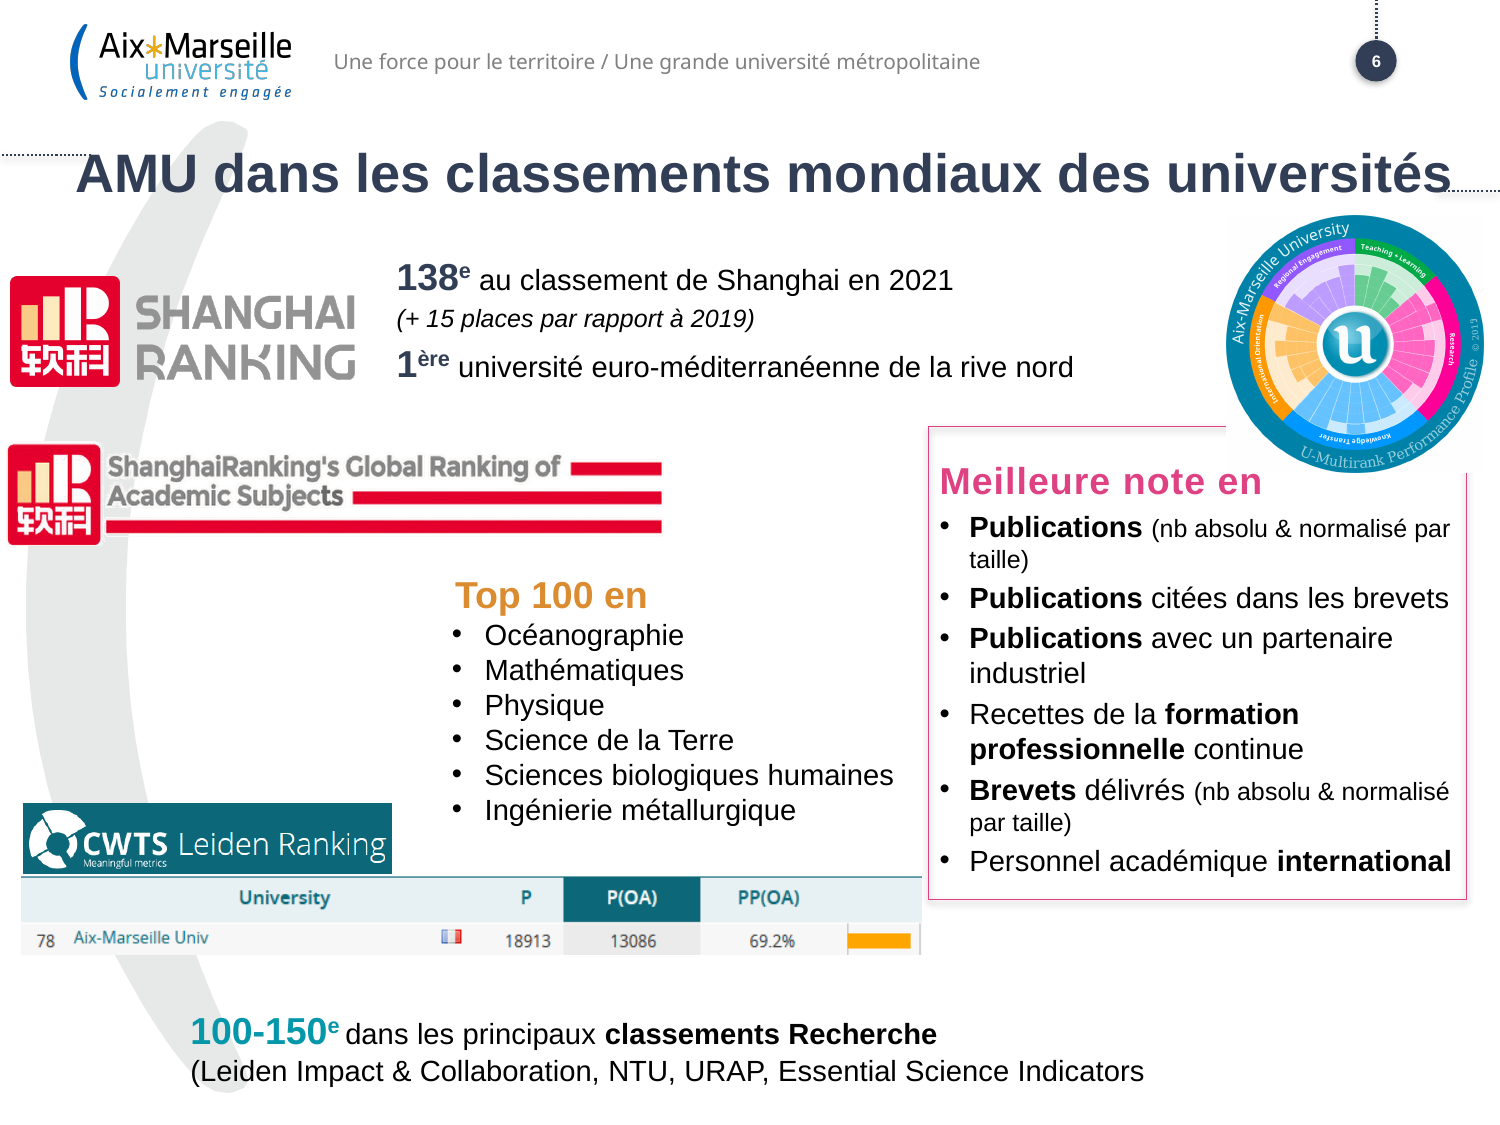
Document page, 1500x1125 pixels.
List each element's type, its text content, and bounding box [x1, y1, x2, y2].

picture [1250, 239, 1460, 449]
picture [21, 802, 922, 955]
footer Une force pour le territoire / Une grande université métropolitaine [318, 28, 1312, 94]
picture [0, 432, 671, 556]
text_box Meilleure note en Publications (nb absolu & normalisé par taille) Publications citées dans les brevets Publications avec un partenaire industriel Recettes de la formation professionnelle continue Brevets délivrés (nb absolu & normalisé par taille) Personnel académique international [939, 457, 1461, 902]
text_box [1461, 481, 1467, 900]
text_box [928, 426, 1221, 900]
text_box 100-150e dans les principaux classements Recherche (Leiden Impact & Collaboration, NTU, URAP, Essential Science Indicators [190, 1006, 1414, 1088]
picture [1374, 363, 1484, 473]
picture [1226, 215, 1338, 327]
text_box Top 100 en Océanographie Mathématiques Physique Science de la Terre Sciences biologiques humaines Ingénierie métallurgique [336, 526, 915, 827]
picture [1226, 361, 1336, 473]
title AMU dans les classements mondiaux des universités [75, 138, 1467, 244]
picture [70, 24, 291, 100]
picture [10, 276, 355, 387]
slide_number 6 [1339, 49, 1414, 73]
list 138e au classement de Shanghai en 2021 (+ 15 places par rapport à 2019) 1ère université euro-méditerranéenne de la rive nord [115, 245, 1221, 441]
picture [1372, 215, 1484, 325]
